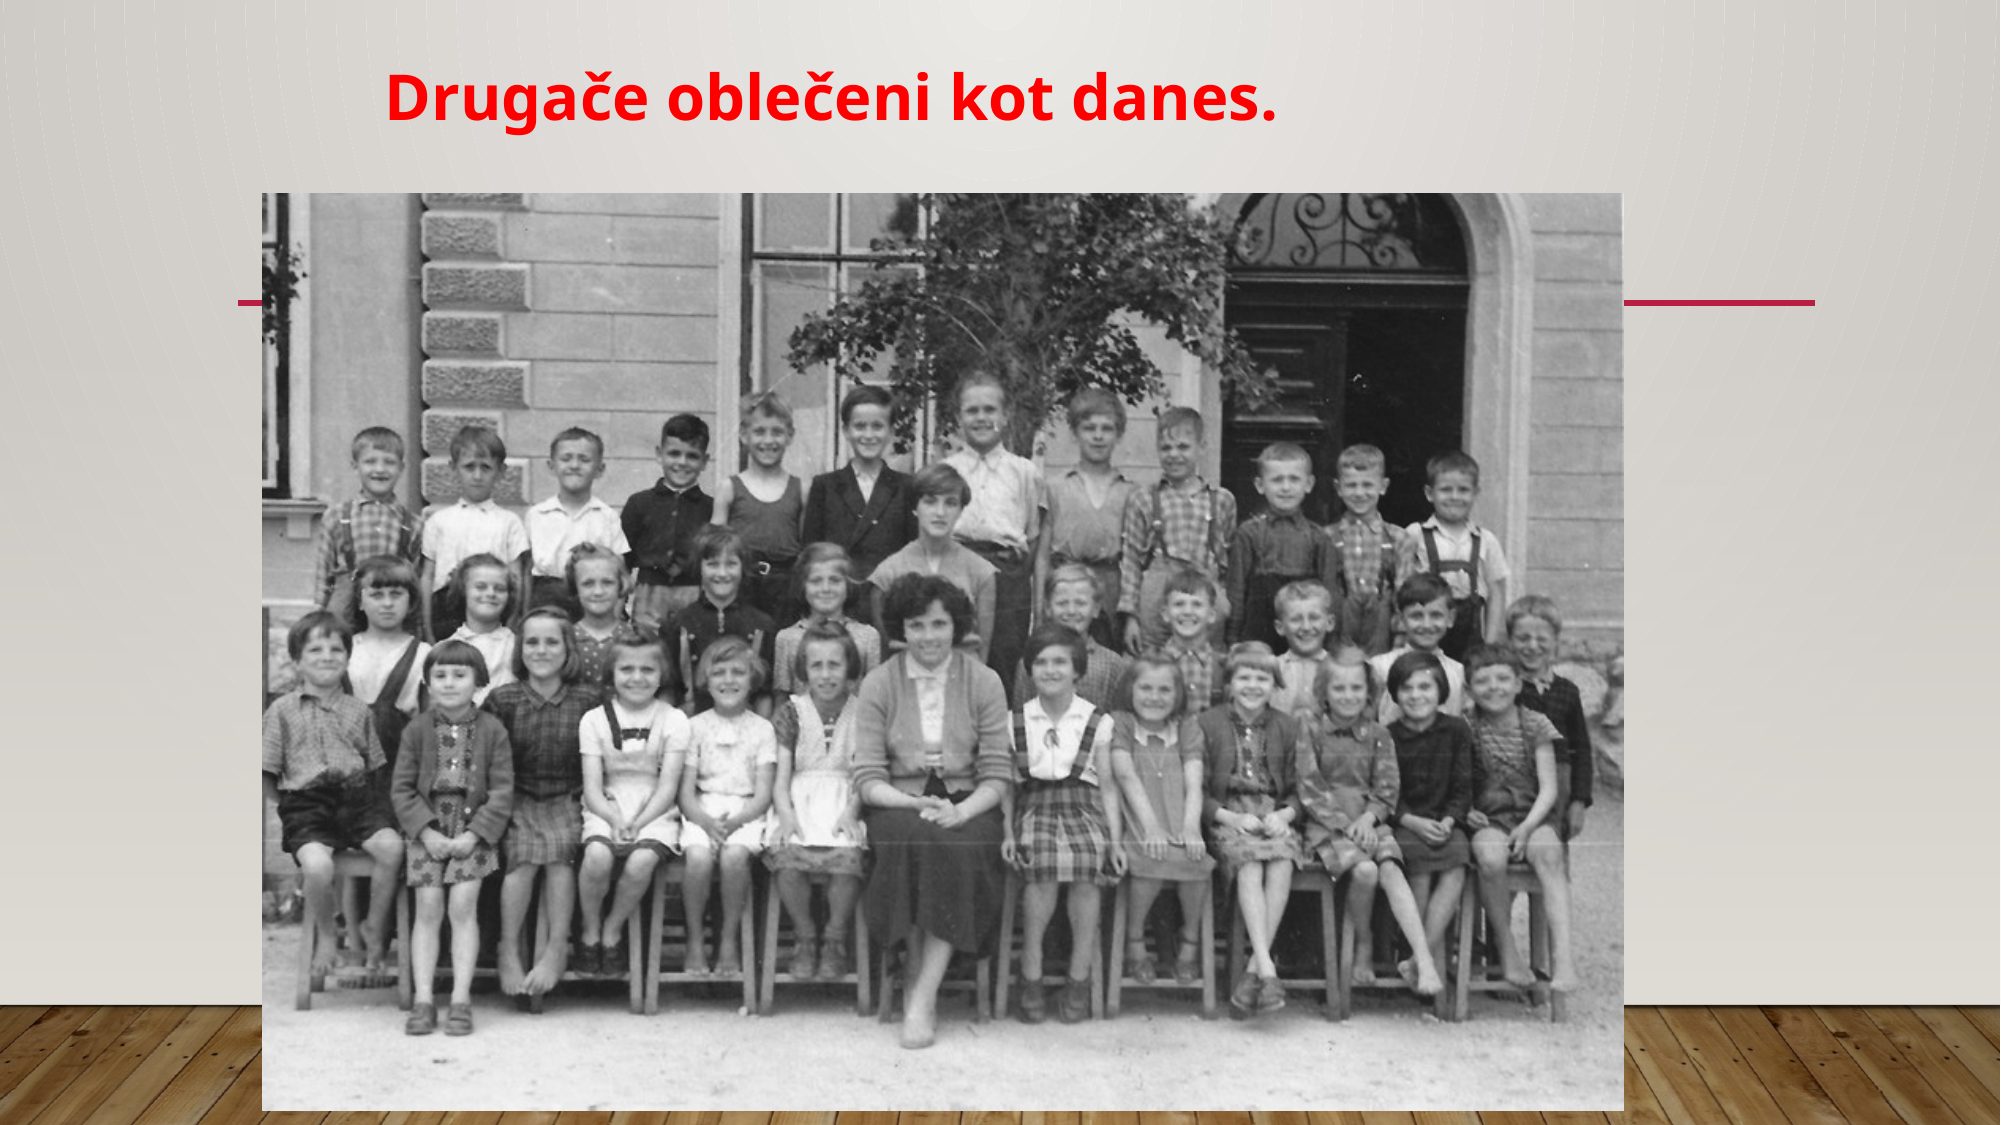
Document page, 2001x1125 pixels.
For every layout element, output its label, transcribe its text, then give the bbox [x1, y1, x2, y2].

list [261, 193, 1624, 1111]
picture [0, 1005, 2000, 1125]
title Drugače oblečeni kot danes. [238, 57, 1814, 218]
